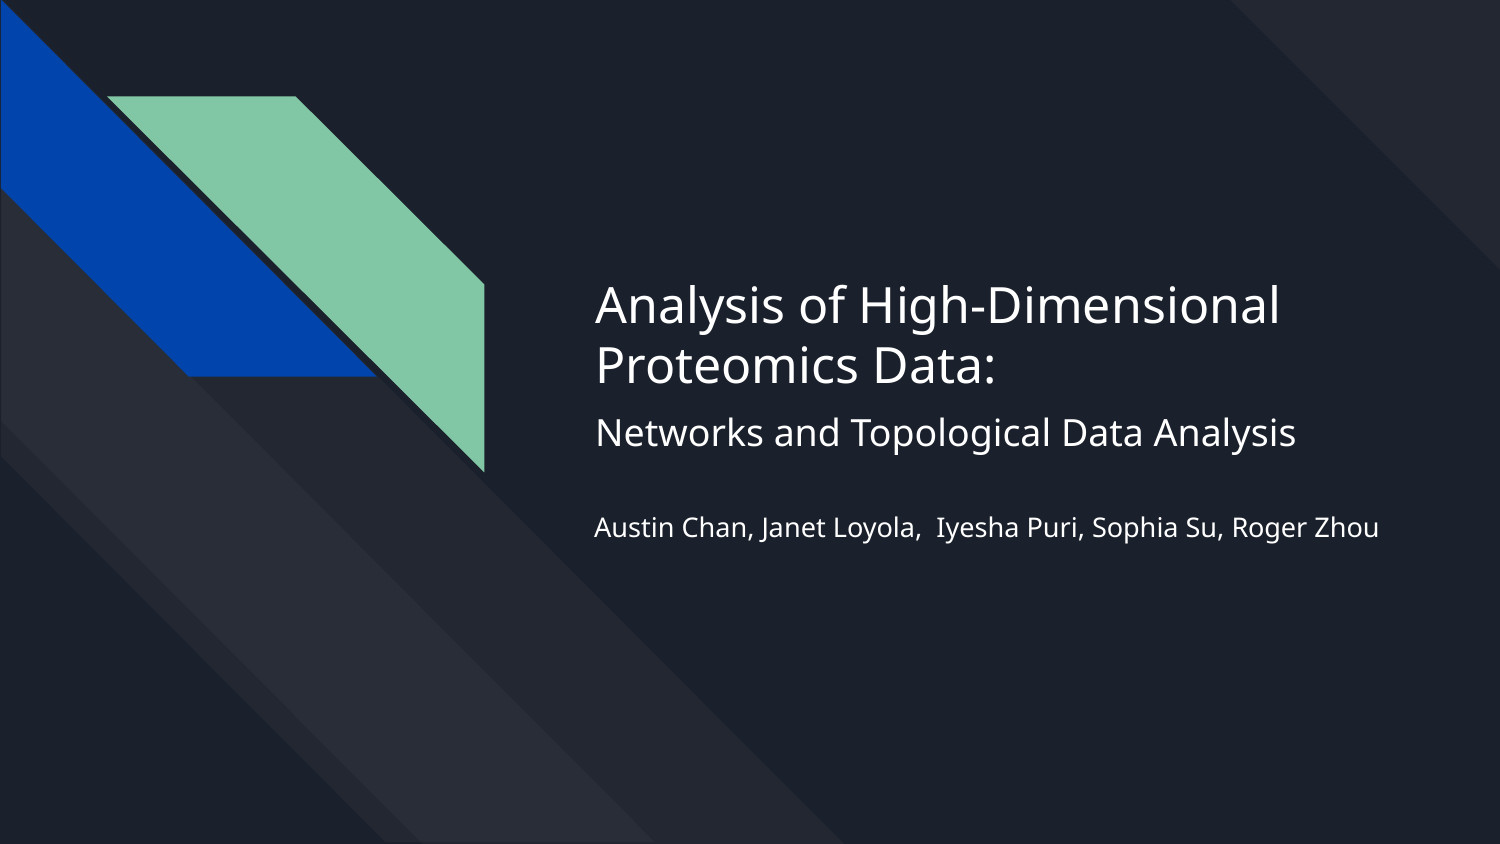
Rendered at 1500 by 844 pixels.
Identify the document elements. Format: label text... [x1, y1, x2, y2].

title Austin Chan, Janet Loyola, Iyesha Puri, Sophia Su, Roger Zhou [529, 490, 1452, 562]
title Analysis of High-Dimensional Proteomics Data: Networks and Topological Data Analysis [580, 258, 1404, 479]
